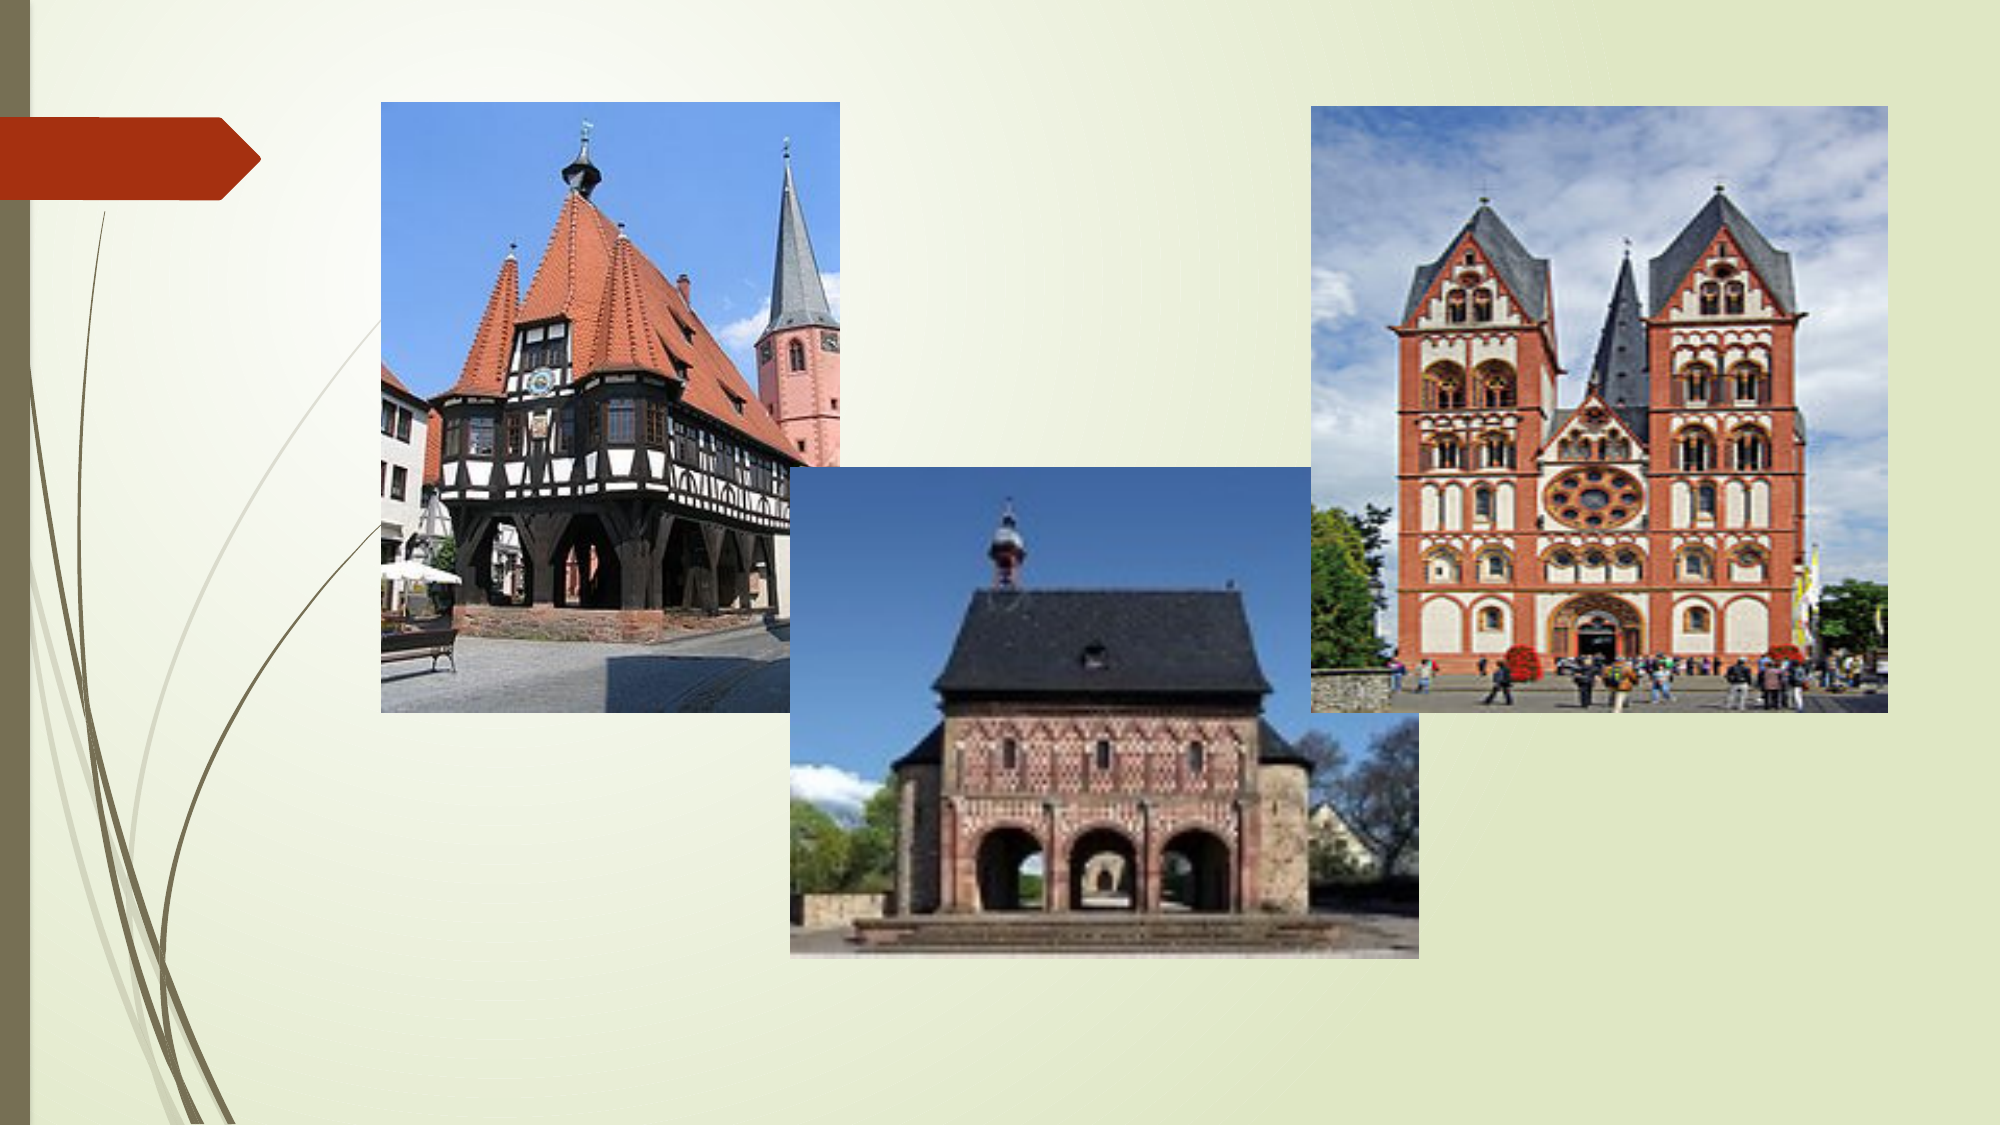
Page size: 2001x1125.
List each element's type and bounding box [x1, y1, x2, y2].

list [381, 102, 840, 713]
picture [790, 105, 1888, 959]
